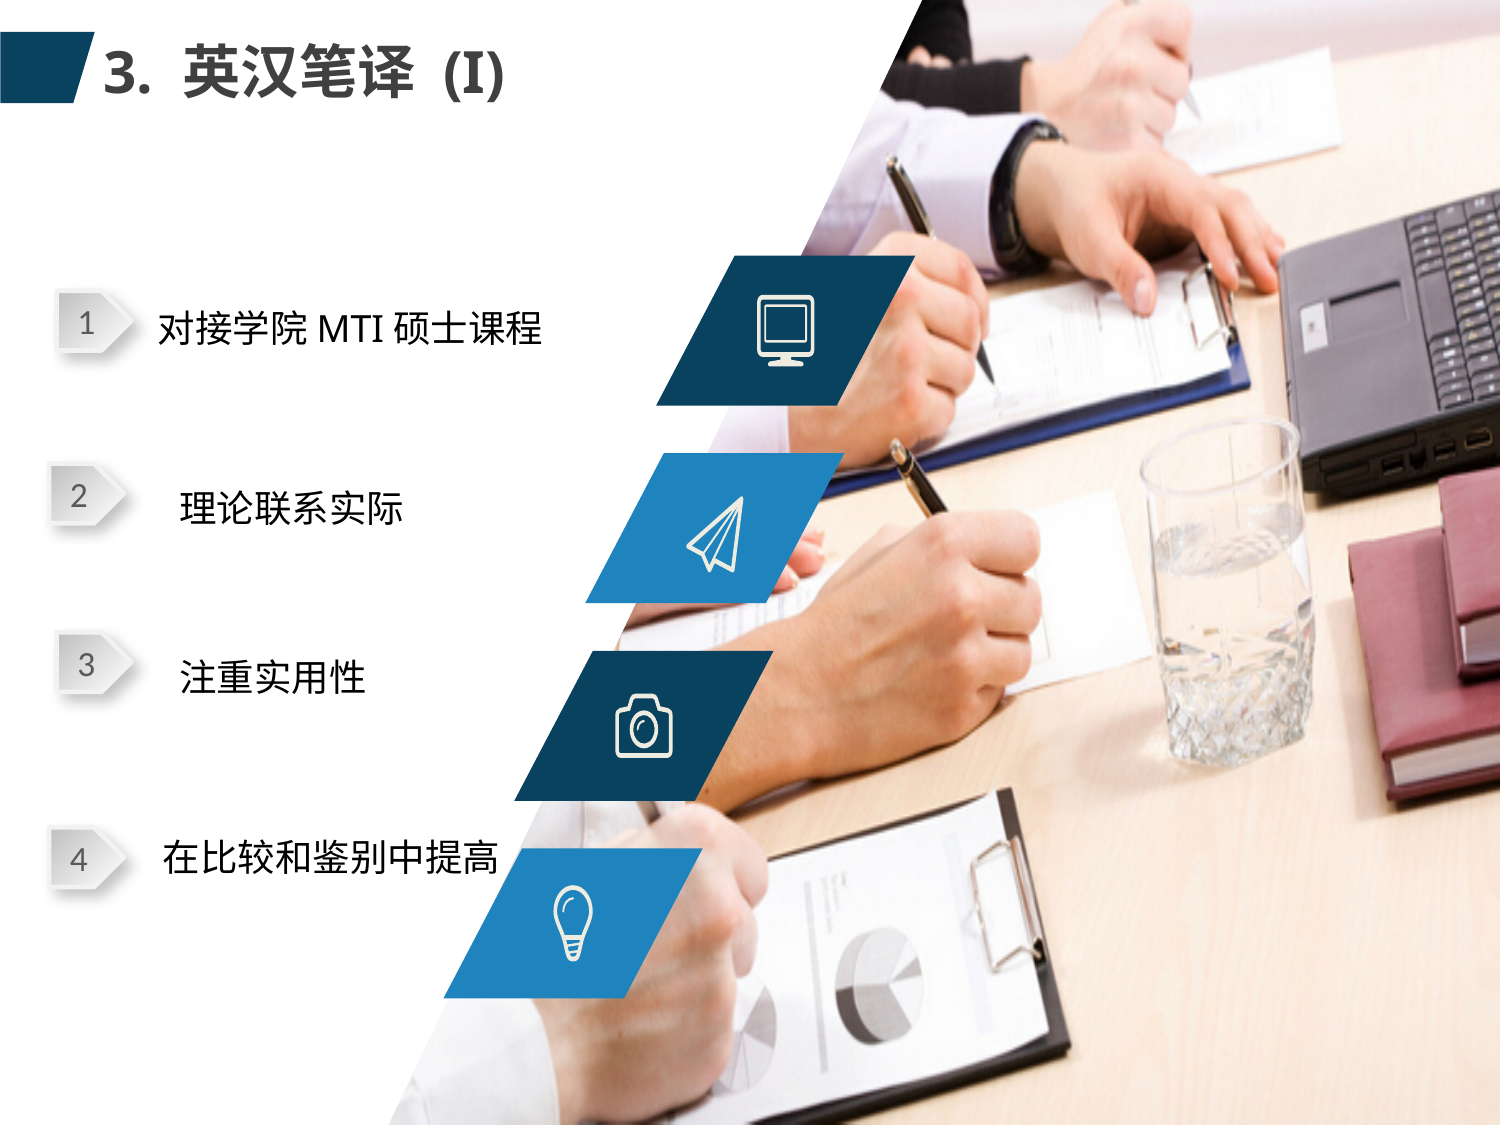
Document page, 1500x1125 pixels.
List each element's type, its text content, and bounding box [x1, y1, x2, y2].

text_box 4 [47, 825, 126, 890]
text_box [514, 650, 774, 801]
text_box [584, 452, 845, 604]
text_box [0, 29, 91, 106]
text_box 3. 英汉笔译 (I) [91, 29, 518, 112]
text_box [386, 0, 1500, 1125]
text_box 理论联系实际 [166, 456, 572, 537]
text_box 对接学院MTI硕士课程 [90, 276, 611, 357]
text_box 1 [54, 288, 90, 353]
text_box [443, 848, 703, 999]
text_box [655, 255, 916, 406]
text_box 注重实用性 [166, 624, 553, 705]
text_box 2 [47, 461, 126, 526]
text_box 3 [54, 630, 134, 694]
text_box 在比较和鉴别中提高 [143, 805, 520, 886]
